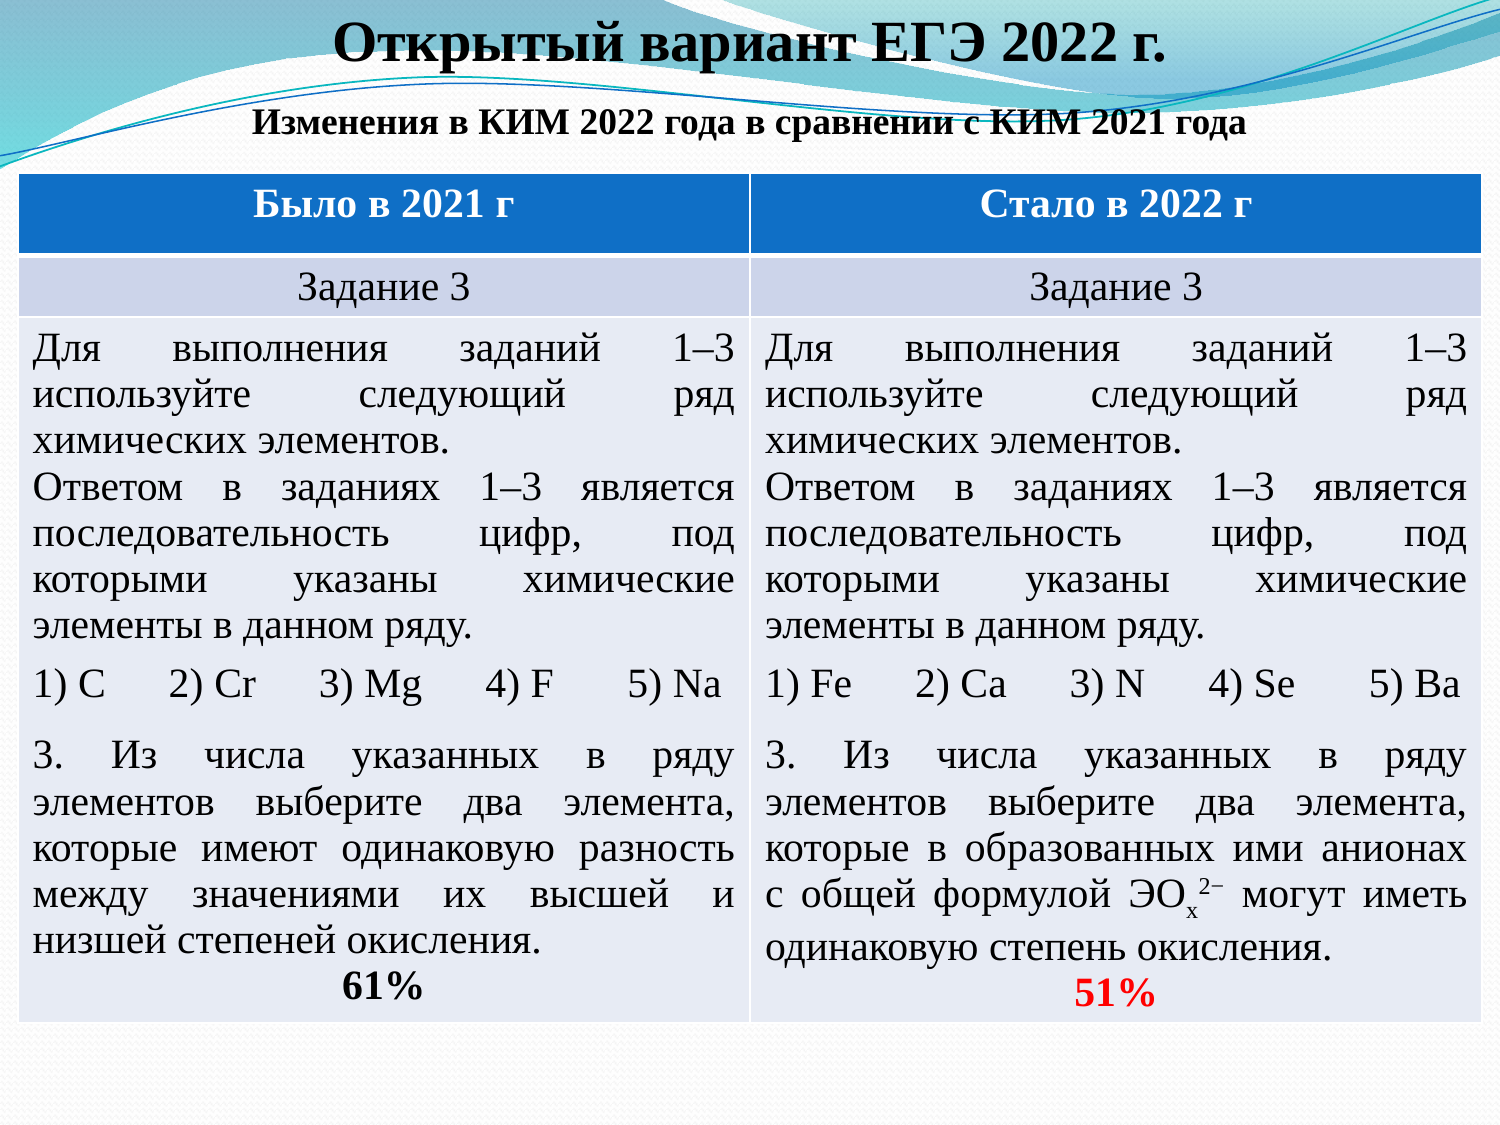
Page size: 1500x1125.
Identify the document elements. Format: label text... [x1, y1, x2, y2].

table_cell Задание 3 [751, 258, 1481, 316]
table_cell Задание 3 [19, 258, 749, 316]
text_box Изменения в КИМ 2022 года в сравнении с КИМ 2021 года [0, 89, 1500, 150]
table_header Стало в 2022 г [751, 174, 1481, 253]
table_cell Для выполнения заданий 1–3 используйте следующий ряд химических элементов. Ответом в заданиях 1–3 является последовательность цифр, под которыми указаны химические элементы в данном ряду. 1) C 2) Cr 3) Mg 4) F 5) Na 3. Из числа указанных в ряду элементов выберите два элемента, которые имеют одинаковую разность между значениями их высшей и низшей степеней окисления. 61% [19, 318, 749, 1022]
text_box Открытый вариант ЕГЭ 2022 г. [0, 0, 1500, 81]
table_header Было в 2021 г [19, 174, 749, 253]
table_cell Для выполнения заданий 1–3 используйте следующий ряд химических элементов. Ответом в заданиях 1–3 является последовательность цифр, под которыми указаны химические элементы в данном ряду. 1) Fe 2) Ca 3) N 4) Se 5) Ba 3. Из числа указанных в ряду элементов выберите два элемента, которые в образованных ими анионах с общей формулой ЭOx2− могут иметь одинаковую степень окисления. 51% [751, 318, 1481, 1022]
